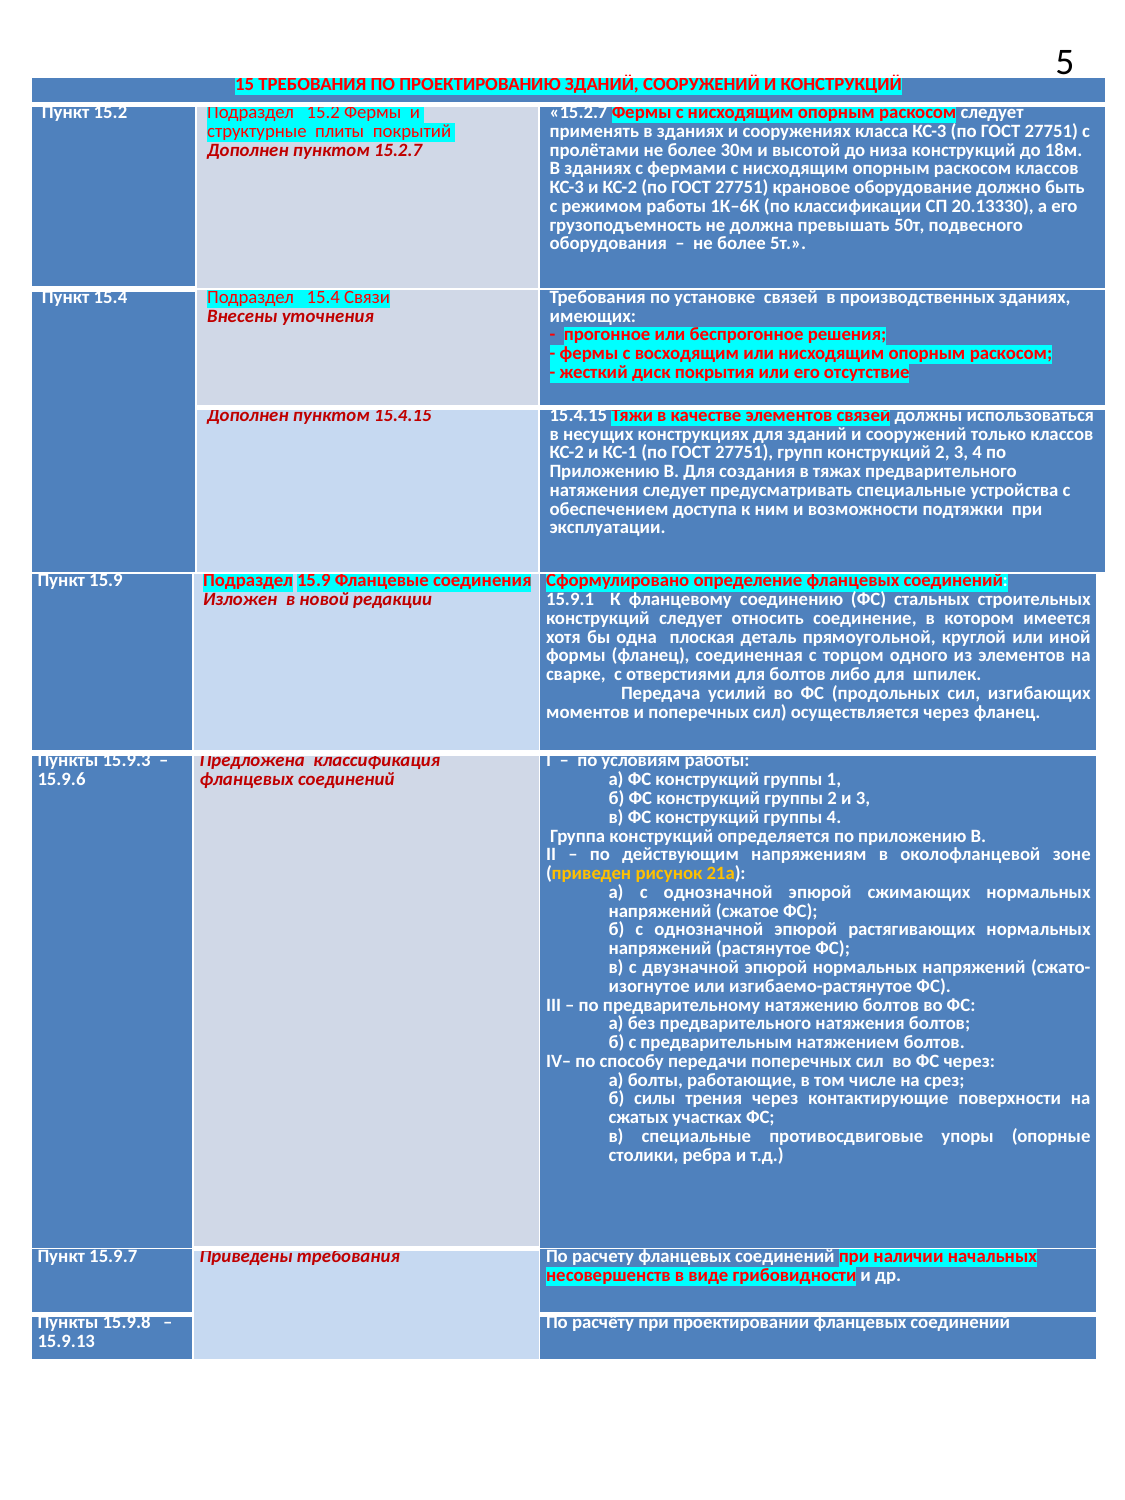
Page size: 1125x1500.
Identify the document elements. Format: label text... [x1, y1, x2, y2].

table_cell Предложена классификация фланцевых соединений [194, 756, 539, 1246]
table_cell Требования по установке связей в производственных зданиях, имеющих: - прогонное или беспрогонное решения; - фермы с восходящим или нисходящим опорным раскосом; - жесткий диск покрытия или его отсутствие [540, 290, 1105, 405]
table_cell 15.4.15 Тяжи в качестве элементов связей должны использоваться в несущих конструкциях для зданий и сооружений только классов КС-2 и КС-1 (по ГОСТ 27751), групп конструкций 2, 3, 4 по Приложению В. Для создания в тяжах предварительного натяжения следует предусматривать специальные устройства с обеспечением доступа к ним и возможности подтяжки при эксплуатации. [540, 410, 1105, 572]
table_cell Подраздел 15.2 Фермы и структурные плиты покрытий Дополнен пунктом 15.2.7 [197, 107, 538, 288]
table_header 15 ТРЕБОВАНИЯ ПО ПРОЕКТИРОВАНИЮ ЗДАНИЙ, СООРУЖЕНИЙ И КОНСТРУКЦИЙ [32, 78, 1105, 102]
table_cell Подраздел 15.4 Связи Внесены уточнения [197, 290, 538, 405]
table_cell По расчету фланцевых соединений при наличии начальных несовершенств в виде грибовидности и др. [540, 1249, 1096, 1312]
table_cell Приведены требования [194, 1251, 539, 1359]
table_cell Пункт 15.9.7 [32, 1249, 192, 1312]
table_cell Пункт 15.2 [32, 107, 195, 286]
table_header Пункт 15.9 [32, 574, 192, 750]
table_cell Дополнен пунктом 15.4.15 [197, 410, 538, 572]
table_cell «15.2.7 Фермы с нисходящим опорным раскосом следует применять в зданиях и сооружениях класса КС-3 (по ГОСТ 27751) с пролётами не более 30м и высотой до низа конструкций до 18м. В зданиях с фермами с нисходящим опорным раскосом классов КС-3 и КС-2 (по ГОСТ 27751) крановое оборудование должно быть с режимом работы 1К–6К (по классификации СП 20.13330), а его грузоподъемность не должна превышать 50т, подвесного оборудования – не более 5т.». [540, 107, 1105, 288]
table_header Сформулировано определение фланцевых соединений: 15.9.1 К фланцевому соединению (ФС) стальных строительных конструкций следует относить соединение, в котором имеется хотя бы одна плоская деталь прямоугольной, круглой или иной формы (фланец), соединенная с торцом одного из элементов на сварке, с отверстиями для болтов либо для шпилек. Передача усилий во ФС (продольных сил, изгибающих моментов и поперечных сил) осуществляется через фланец. [540, 574, 1096, 750]
table_cell Пункты 15.9.3 – 15.9.6 [32, 756, 192, 1248]
table_cell I – по условиям работы: а) ФС конструкций группы 1, б) ФС конструкций группы 2 и 3, в) ФС конструкций группы 4. Группа конструкций определяется по приложению В. II – по действующим напряжениям в околофланцевой зоне (приведен рисунок 21а): а) с однозначной эпюрой сжимающих нормальных напряжений (сжатое ФС); б) с однозначной эпюрой растягивающих нормальных напряжений (растянутое ФС); в) с двузначной эпюрой нормальных напряжений (сжато-изогнутое или изгибаемо-растянутое ФС). III – по предварительному натяжению болтов во ФС: а) без предварительного натяжения болтов; б) с предварительным натяжением болтов. IV– по способу передачи поперечных сил во ФС через: а) болты, работающие, в том числе на срез; б) силы трения через контактирующие поверхности на сжатых участках ФС; в) специальные противосдвиговые упоры (опорные столики, ребра и т.д.) [540, 756, 1096, 1248]
text_box 5 [1032, 29, 1089, 76]
table_cell По расчёту при проектировании фланцевых соединений [540, 1317, 1096, 1359]
table_header Подраздел 15.9 Фланцевые соединения Изложен в новой редакции [194, 574, 539, 750]
table_cell Пункты 15.9.8 – 15.9.13 [32, 1317, 192, 1359]
table_cell Пункт 15.4 [32, 292, 195, 572]
